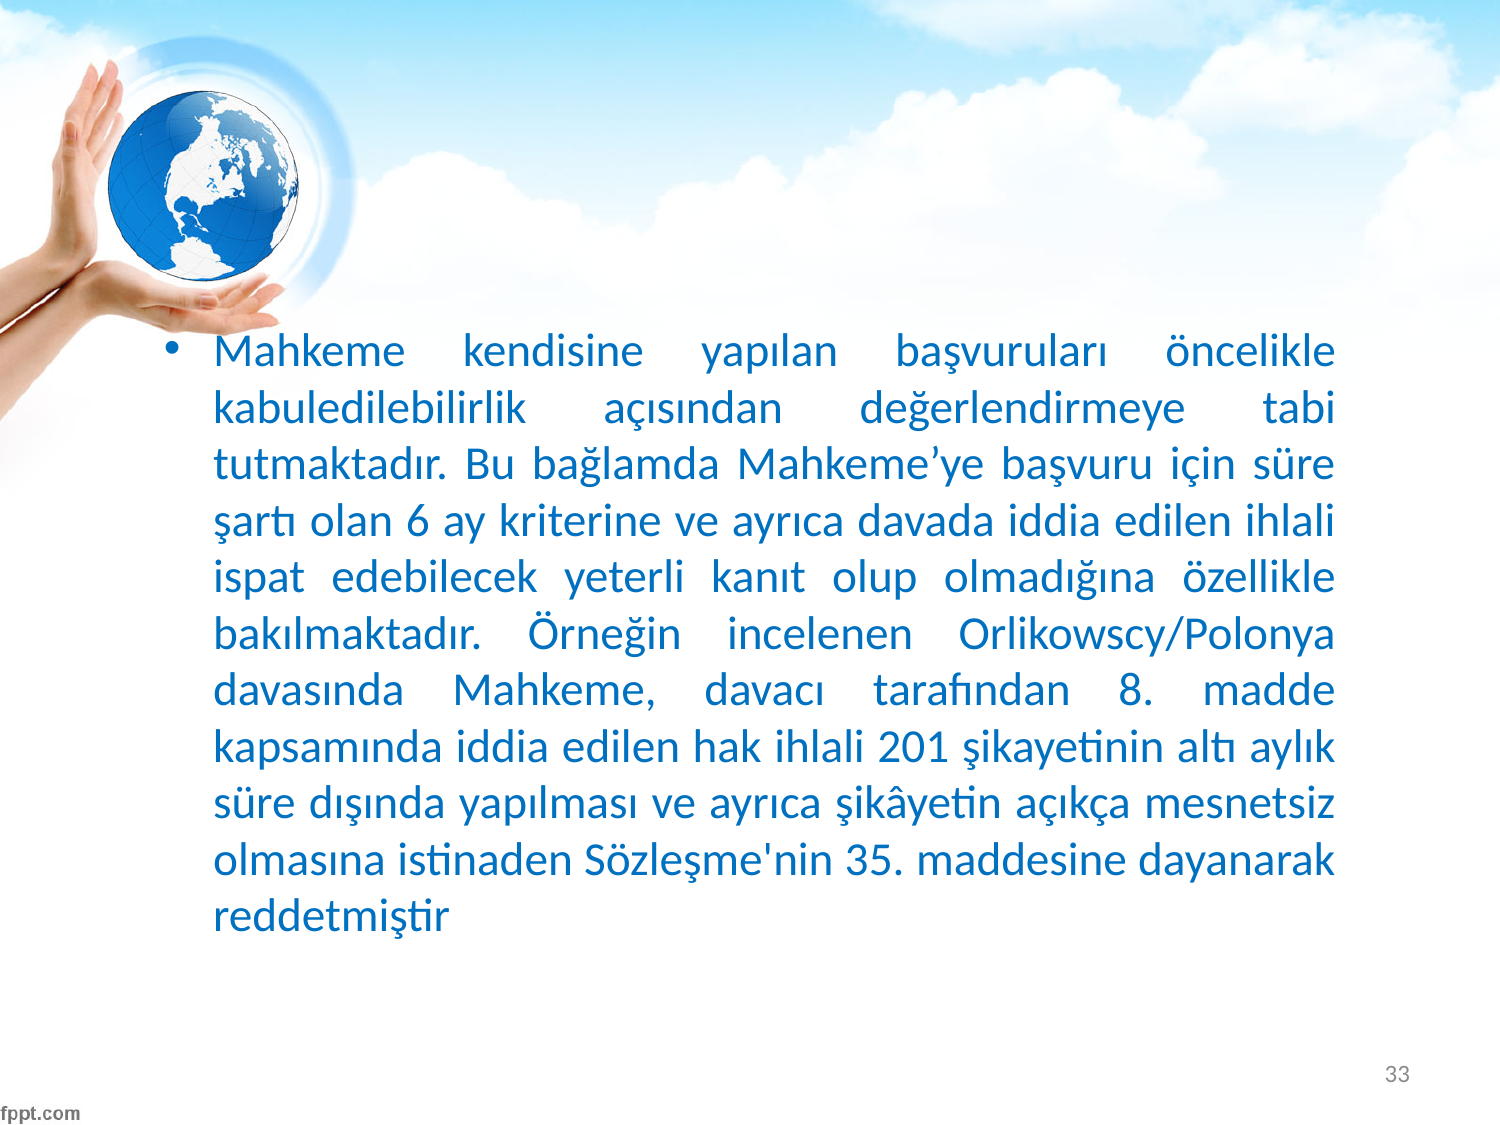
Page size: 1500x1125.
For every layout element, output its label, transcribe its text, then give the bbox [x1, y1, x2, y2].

slide_number 33 [1074, 1042, 1425, 1103]
picture [0, 0, 1500, 1125]
list Mahkeme kendisine yapılan başvuruları öncelikle kabuledilebilirlik açısından değerlendirmeye tabi tutmaktadır. Bu bağlamda Mahkeme’ye başvuru için süre şartı olan 6 ay kriterine ve ayrıca davada iddia edilen ihlali ispat edebilecek yeterli kanıt olup olmadığına özellikle bakılmaktadır. Örneğin incelenen Orlikowscy/Polonya davasında Mahkeme, davacı tarafından 8. madde kapsamında iddia edilen hak ihlali 201 şikayetinin altı aylık süre dışında yapılması ve ayrıca şikâyetin açıkça mesnetsiz olmasına istinaden Sözleşme'nin 35. maddesine dayanarak reddetmiştir [148, 311, 1352, 964]
